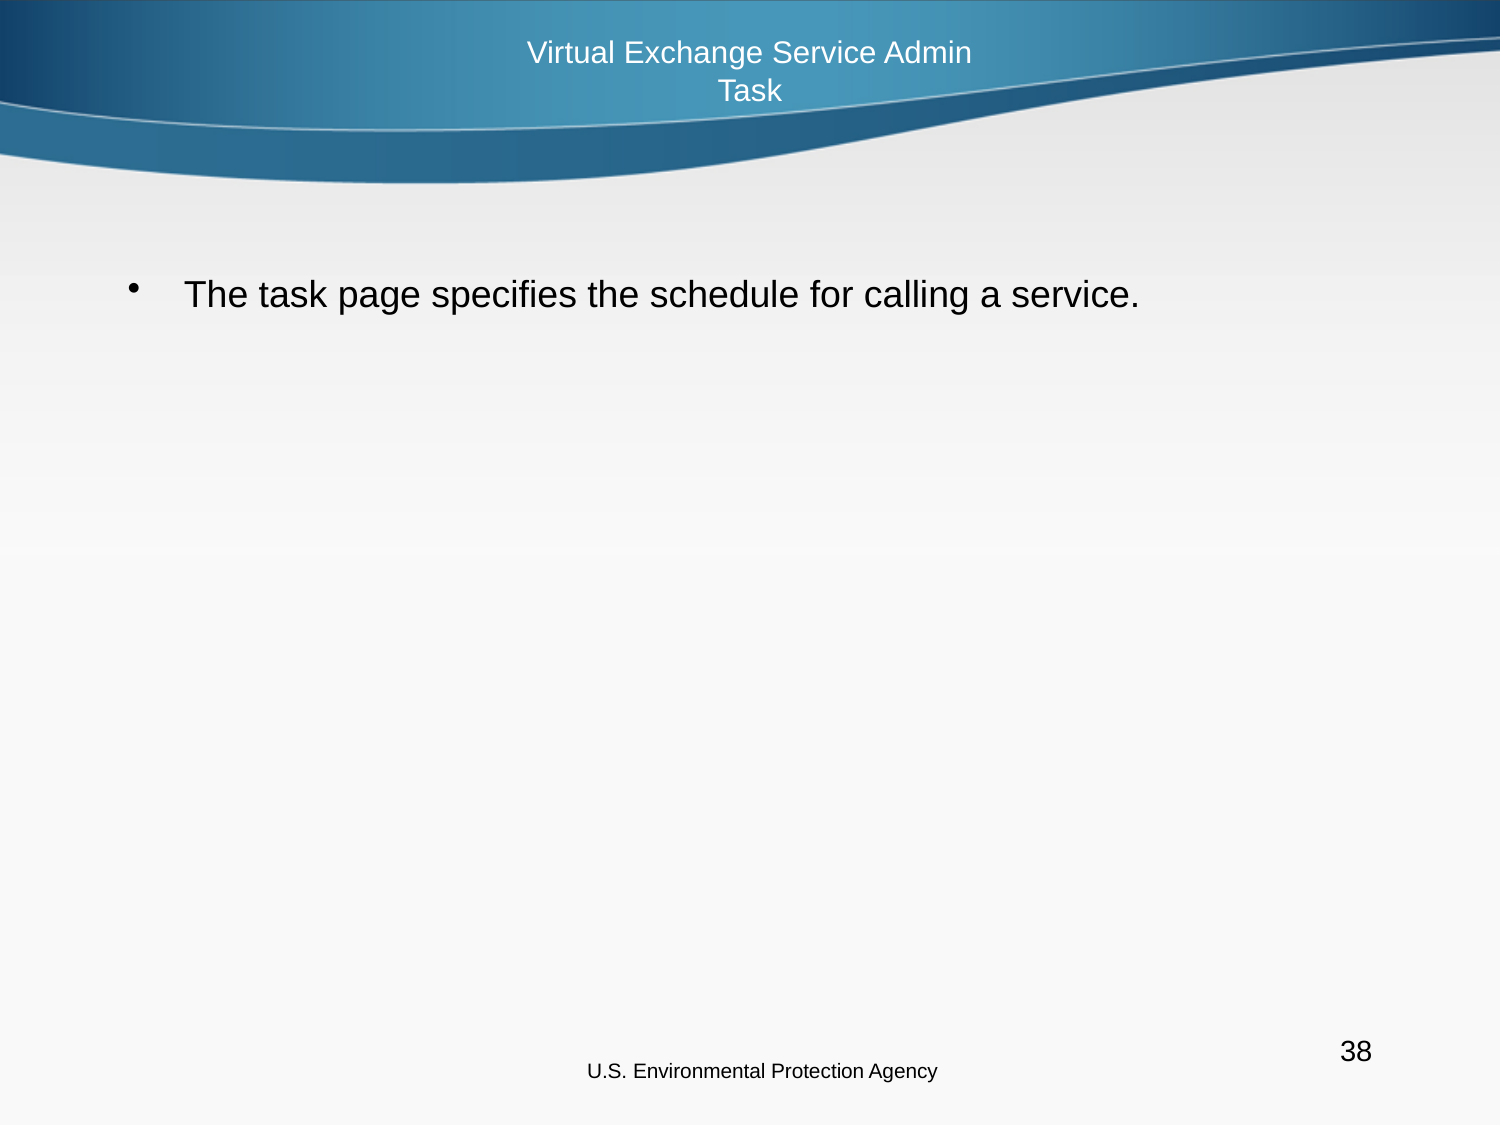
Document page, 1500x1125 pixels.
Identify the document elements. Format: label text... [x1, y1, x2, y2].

footer U.S. Environmental Protection Agency [312, 1024, 1074, 1101]
list The task page specifies the schedule for calling a service. [112, 262, 1388, 1001]
text_box Virtual Exchange Service Admin Task [125, 24, 1375, 113]
slide_number 38 [1074, 1024, 1388, 1101]
